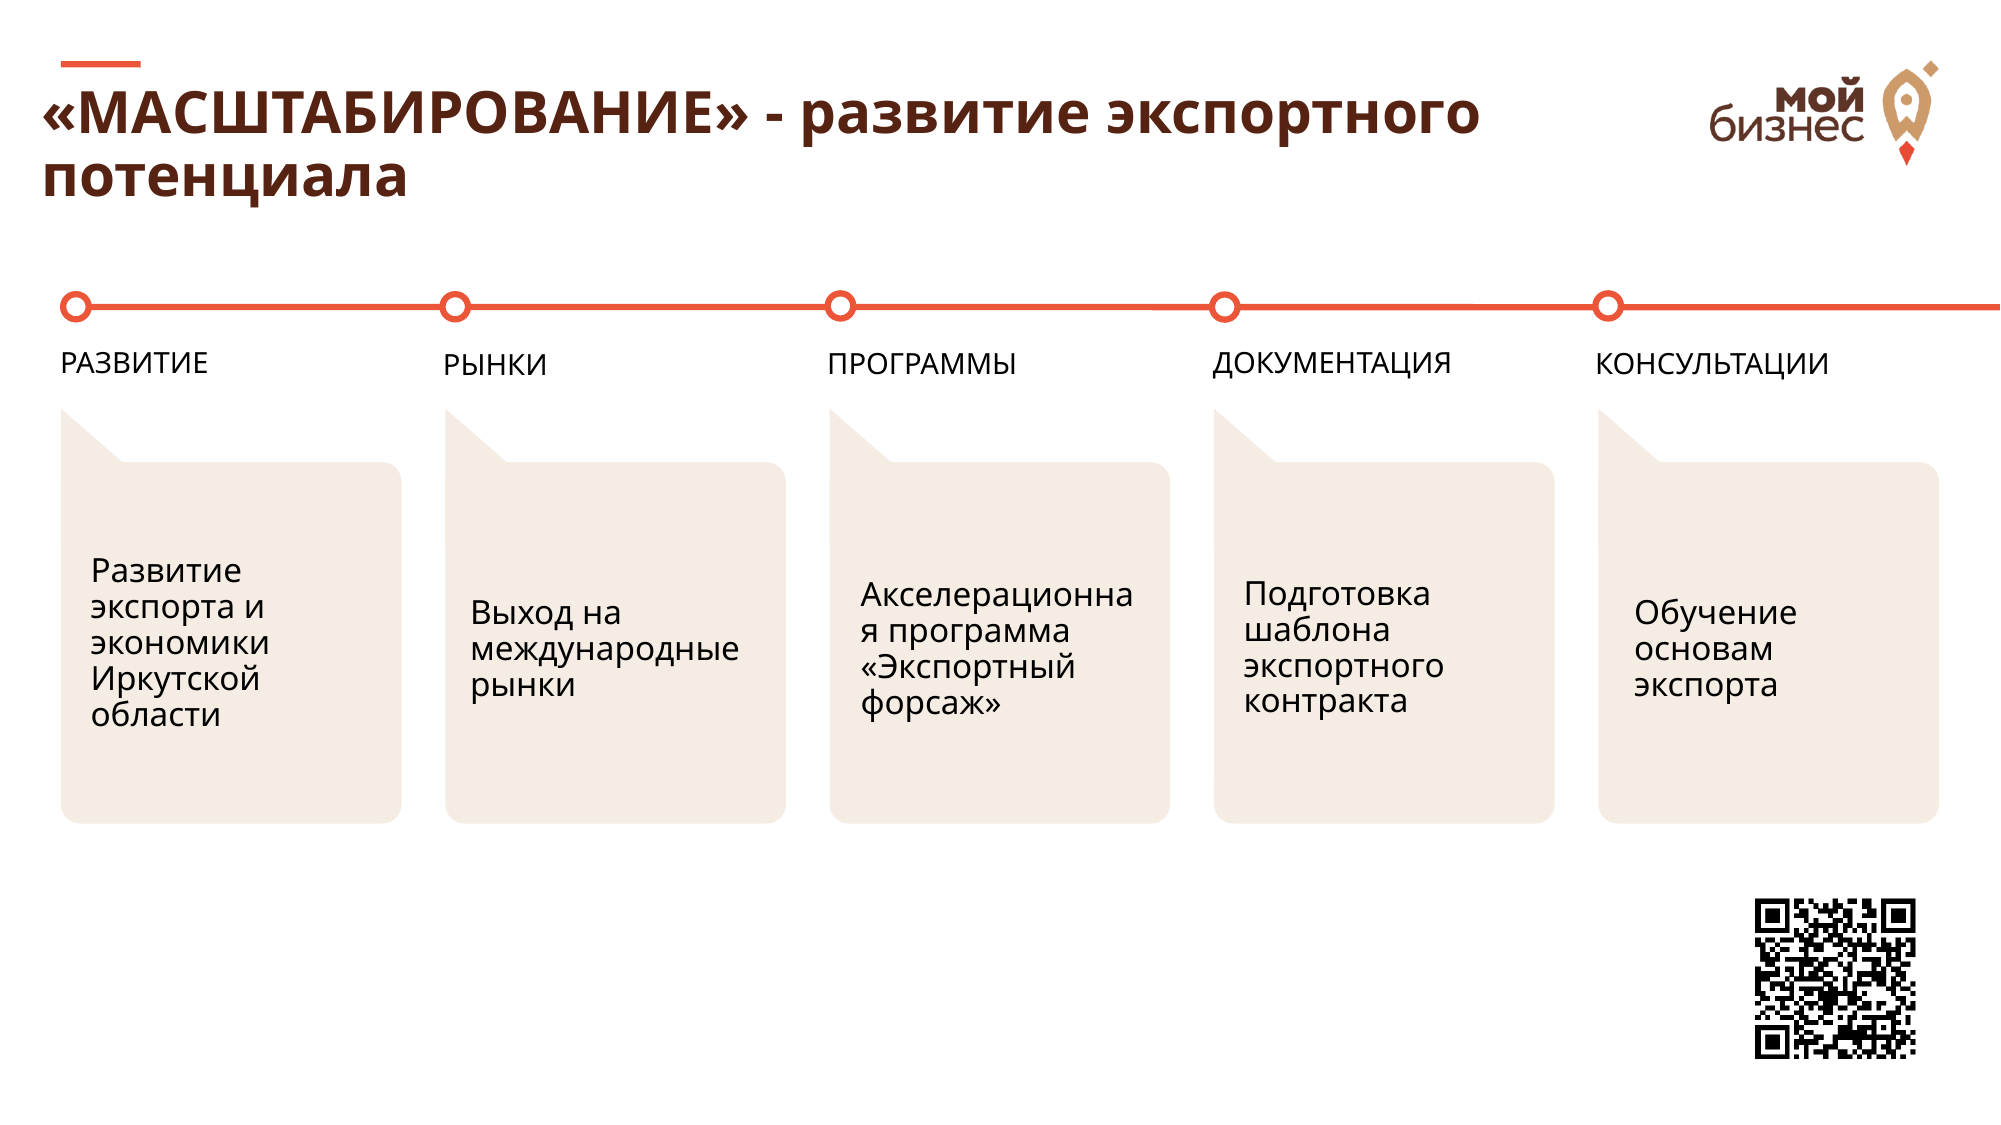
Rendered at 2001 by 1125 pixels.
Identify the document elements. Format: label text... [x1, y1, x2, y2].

text_box РЫНКИ [428, 338, 583, 389]
text_box [1593, 291, 1624, 321]
text_box ДОКУМЕНТАЦИЯ [1198, 336, 1502, 387]
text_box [829, 408, 1171, 824]
text_box [1491, 268, 1922, 306]
text_box [825, 291, 856, 321]
text_box [61, 292, 91, 322]
text_box ПРОГРАММЫ [812, 337, 1071, 388]
picture [1731, 874, 1940, 1083]
picture [1710, 60, 1939, 166]
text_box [1598, 408, 1940, 824]
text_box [445, 408, 787, 824]
text_box РАЗВИТИЕ [45, 336, 251, 387]
text_box [1491, 308, 1922, 346]
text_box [1213, 408, 1555, 824]
text_box КОНСУЛЬТАЦИИ [1580, 337, 1871, 388]
text_box «МАСШТАБИРОВАНИЕ» - развитие экспортного потенциала [26, 75, 1710, 151]
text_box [60, 408, 402, 824]
text_box [440, 292, 471, 322]
text_box [1209, 292, 1240, 322]
